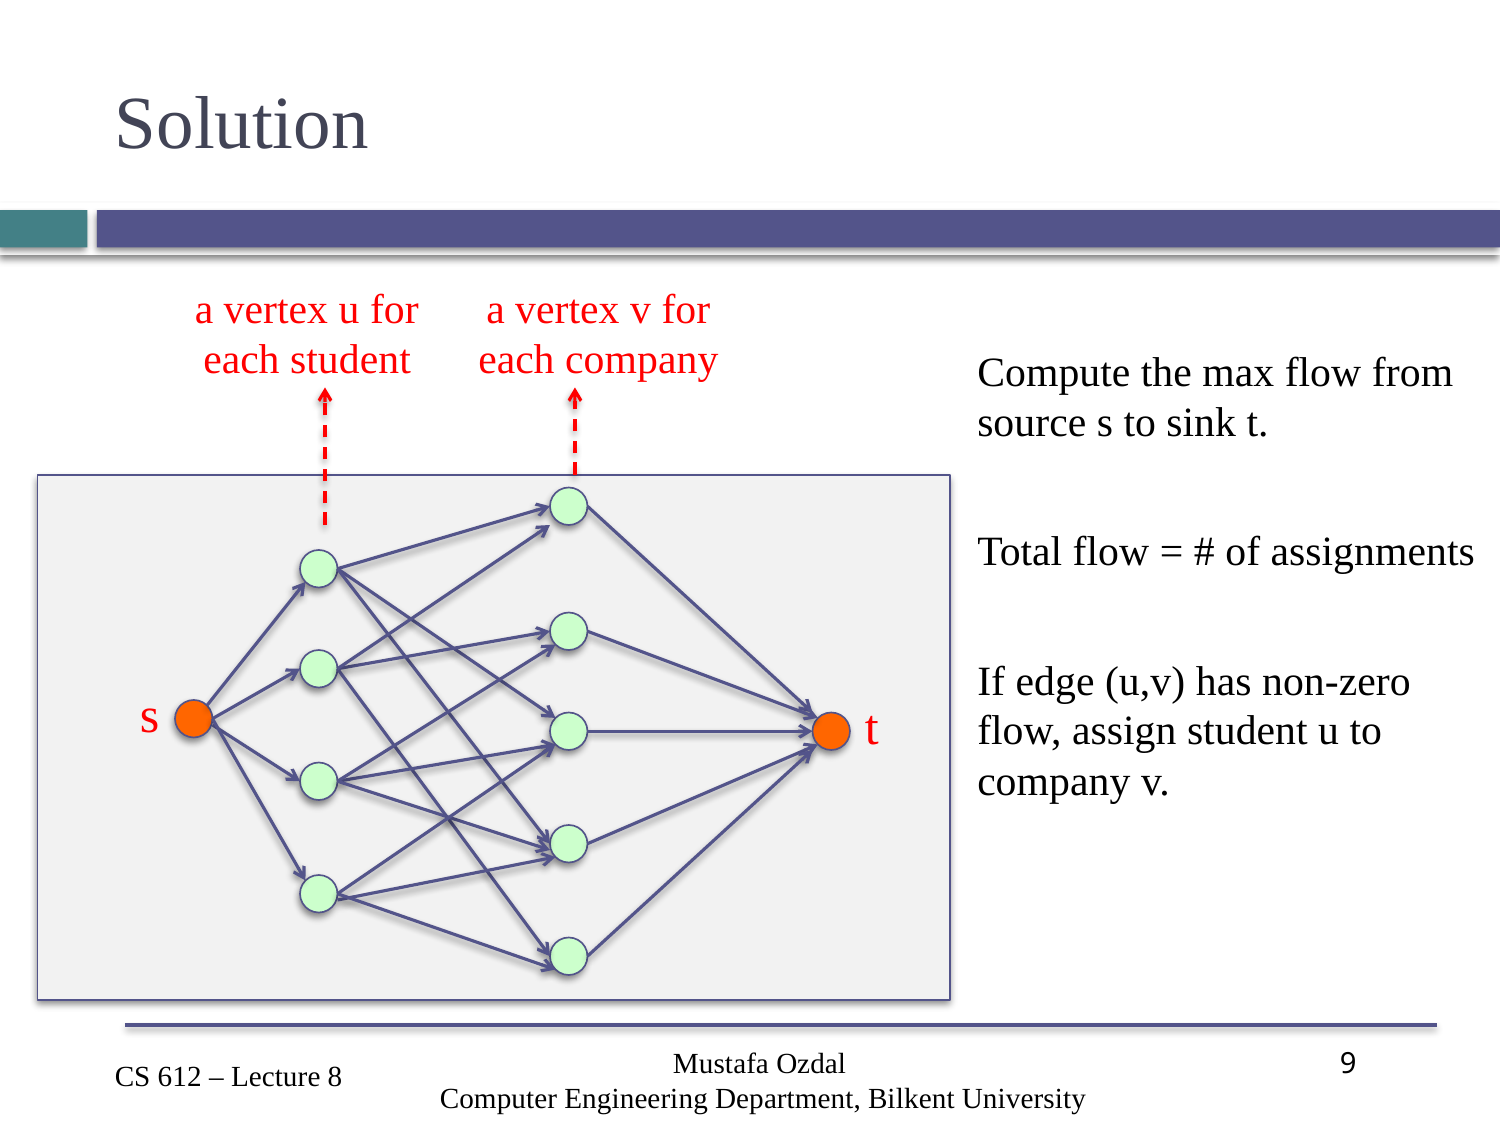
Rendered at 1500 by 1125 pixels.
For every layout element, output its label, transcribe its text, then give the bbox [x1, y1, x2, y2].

text_box [560, 936, 586, 976]
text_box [212, 668, 301, 718]
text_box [337, 505, 551, 524]
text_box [337, 893, 556, 970]
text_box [337, 744, 556, 856]
text_box [299, 549, 330, 589]
list Compute the max flow from source s to sink t. Total flow = # of assignments If edge (u,v) has non-zero flow, assign student u to company v. [962, 337, 1500, 988]
footer Mustafa Ozdal Computer Engineering Department, Bilkent University [249, 1037, 1277, 1125]
text_box [37, 474, 951, 1001]
text_box a vertex u for each student [180, 274, 435, 390]
text_box a vertex v for each company [463, 274, 734, 390]
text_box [587, 749, 813, 957]
text_box [560, 711, 588, 751]
text_box [560, 824, 581, 864]
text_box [587, 630, 819, 719]
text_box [337, 856, 556, 893]
text_box [549, 486, 589, 526]
text_box [310, 761, 330, 801]
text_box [212, 718, 306, 881]
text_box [587, 505, 813, 630]
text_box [337, 524, 551, 644]
text_box s [125, 674, 175, 750]
text_box [311, 649, 330, 689]
text_box [175, 699, 206, 739]
text_box t [849, 687, 900, 763]
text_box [206, 581, 306, 676]
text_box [319, 474, 330, 532]
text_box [337, 644, 556, 744]
text_box [560, 611, 581, 651]
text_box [587, 744, 819, 844]
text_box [587, 740, 803, 744]
text_box [299, 874, 330, 914]
title Solution [99, 37, 1438, 200]
text_box [813, 711, 849, 751]
